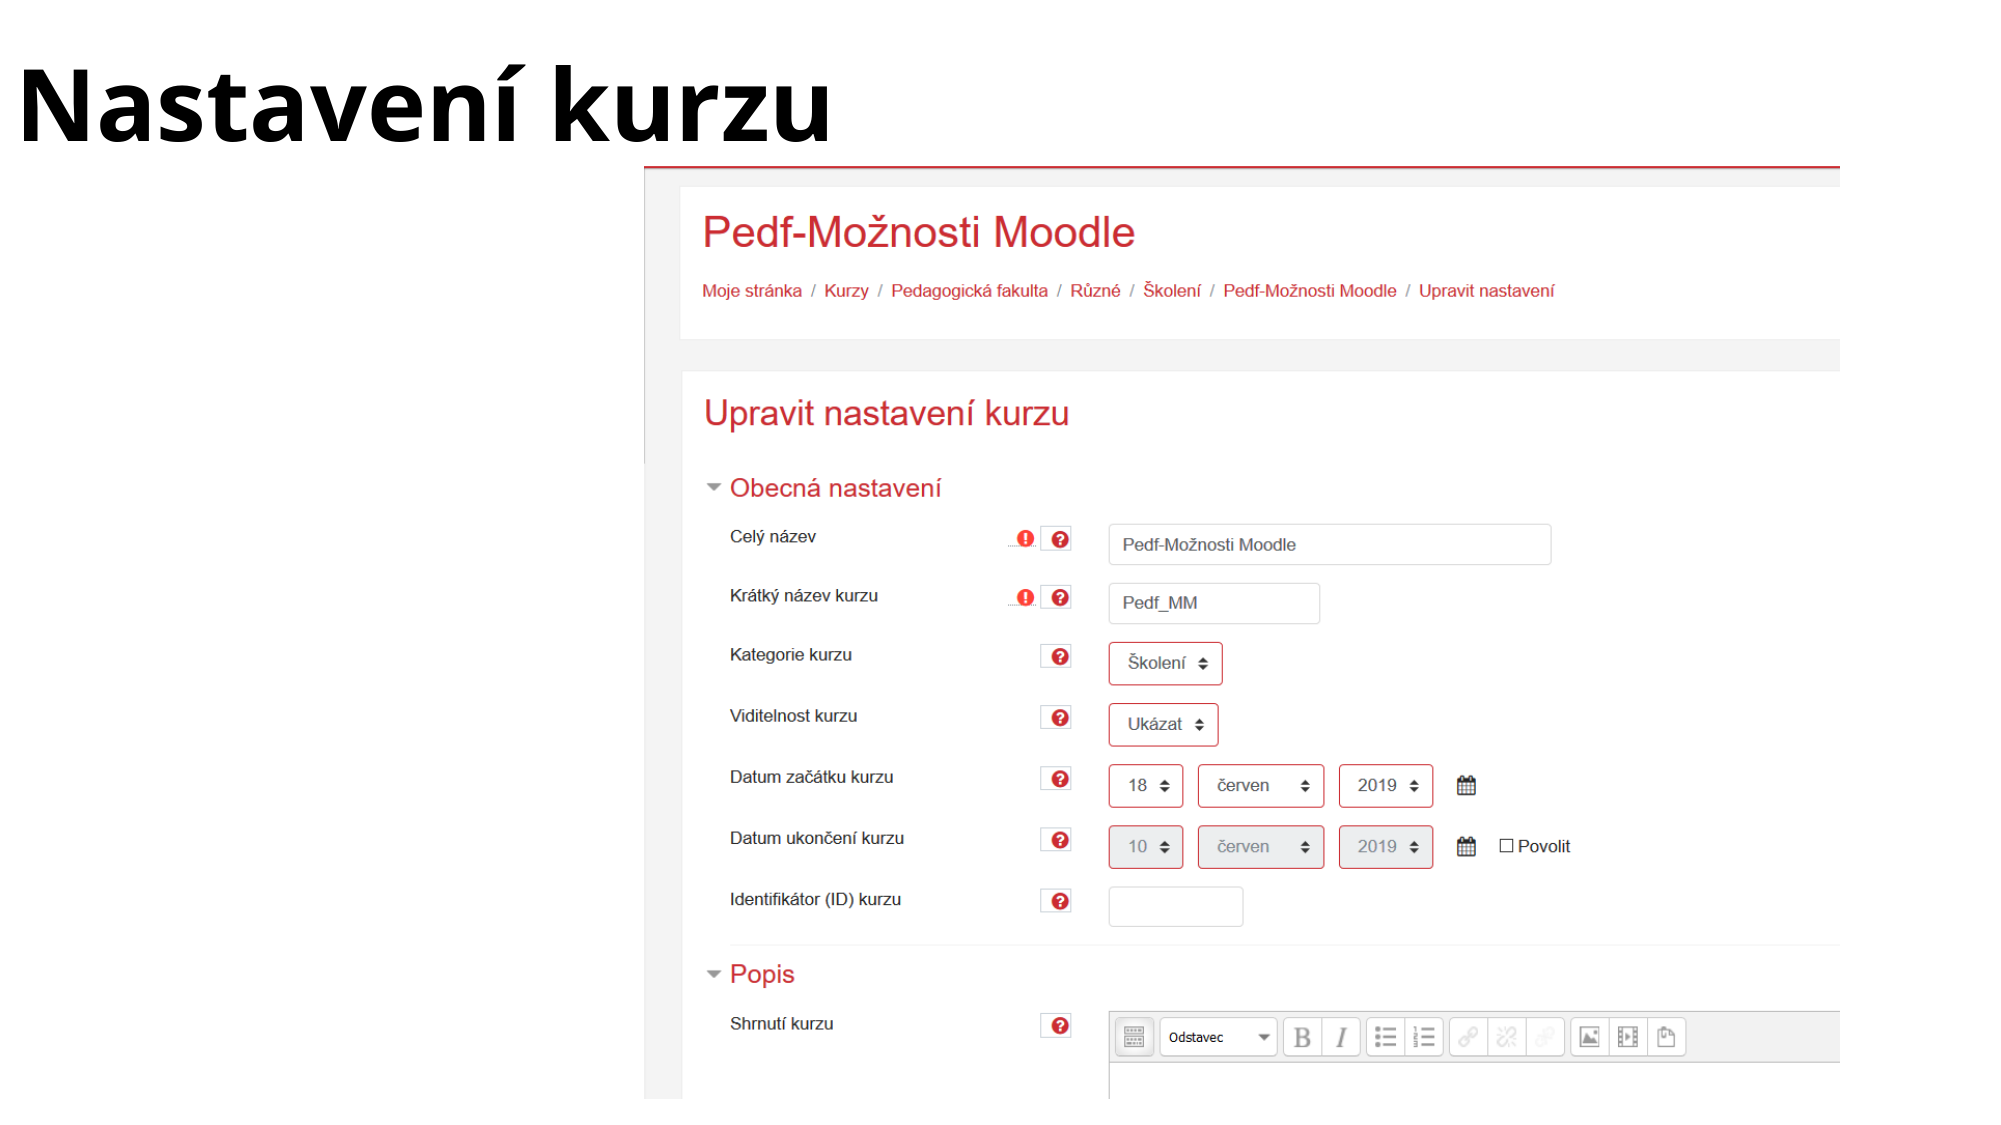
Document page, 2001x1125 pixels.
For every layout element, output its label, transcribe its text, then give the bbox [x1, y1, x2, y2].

title Nastavení kurzu [0, 0, 1725, 218]
picture [644, 163, 1840, 1099]
